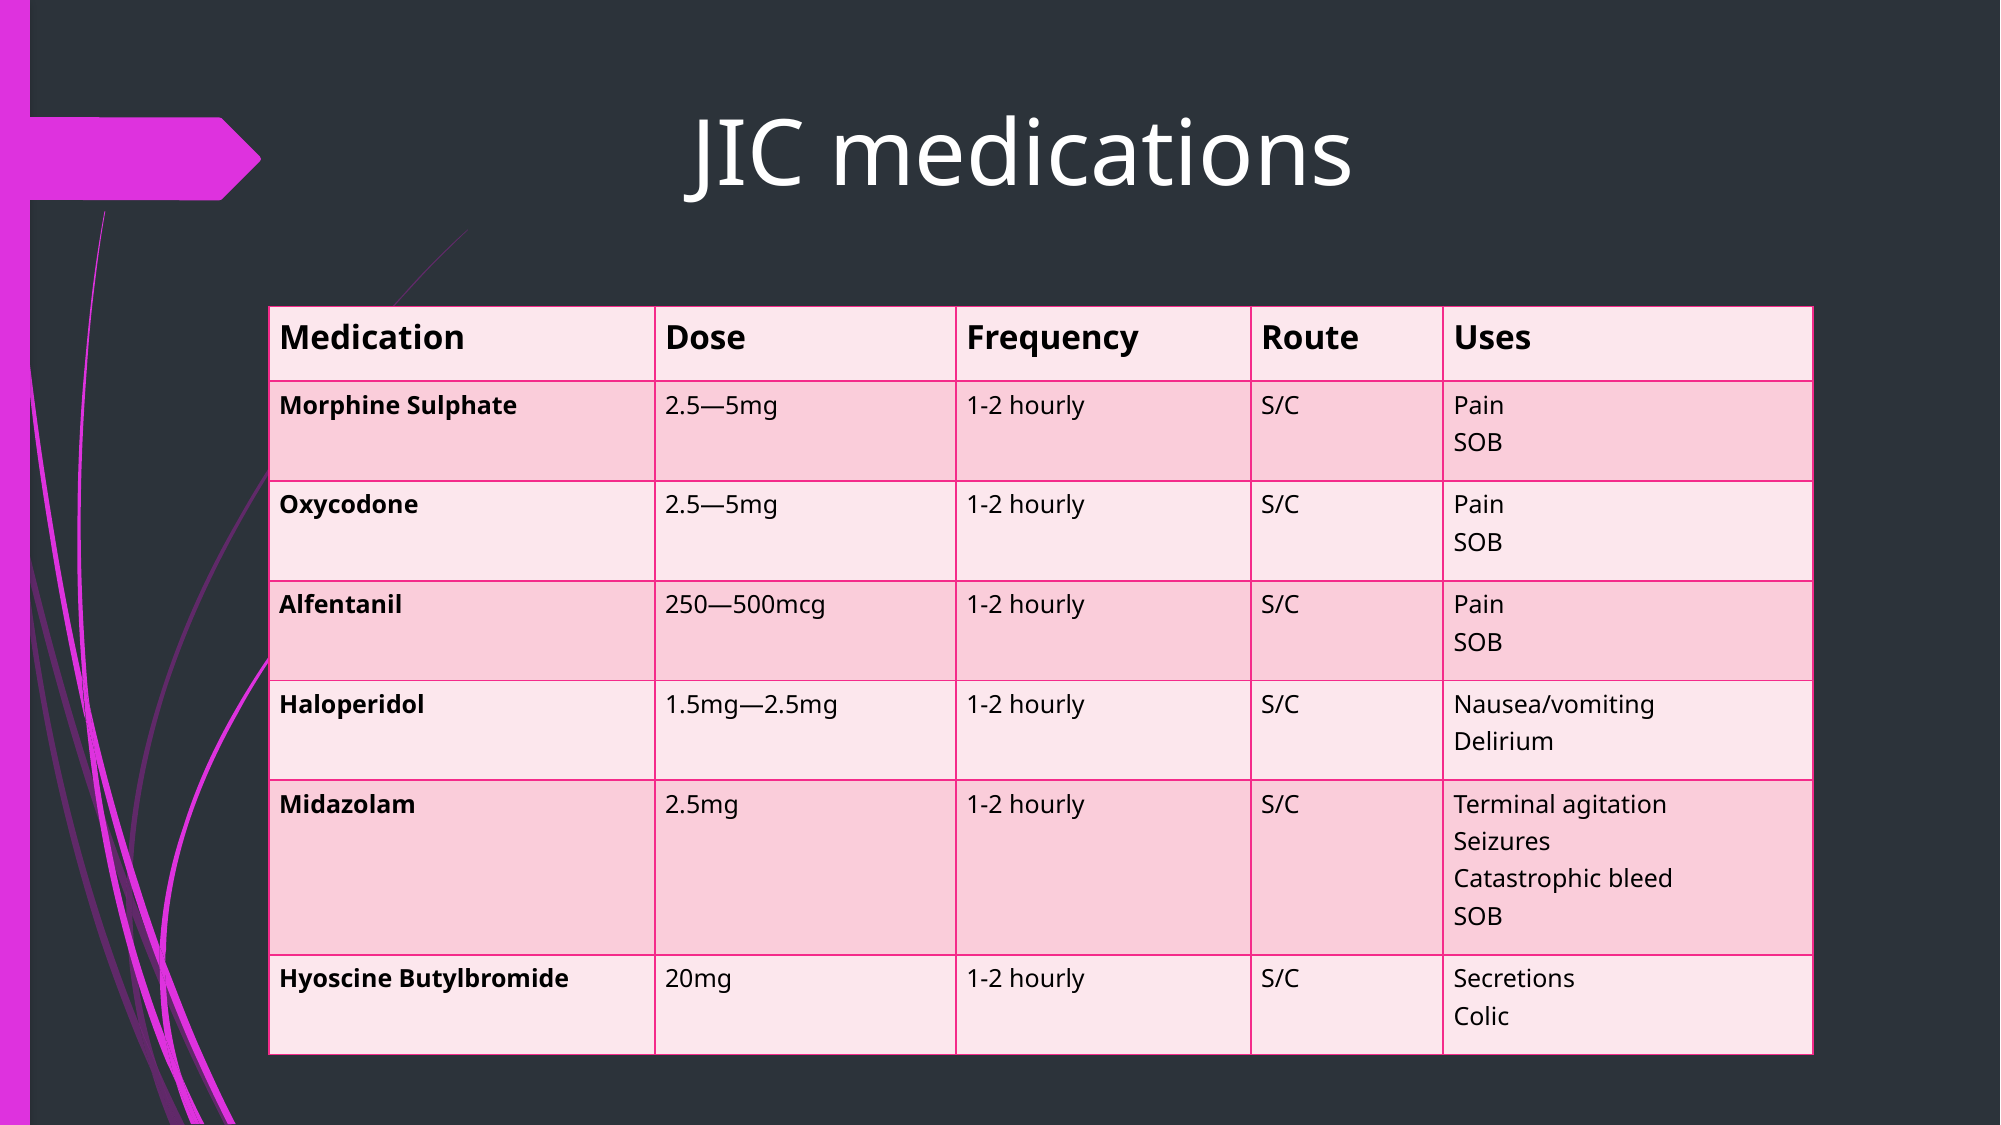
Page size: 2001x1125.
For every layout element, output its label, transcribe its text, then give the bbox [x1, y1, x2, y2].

table_cell 1-2 hourly [957, 681, 1250, 779]
table_cell Nausea/vomiting Delirium [1444, 681, 1812, 779]
table_header Route [1252, 307, 1442, 380]
table_cell S/C [1252, 681, 1442, 779]
table_cell 1-2 hourly [957, 582, 1250, 680]
table_cell S/C [1252, 956, 1442, 1054]
table_cell 2.5—5mg [656, 382, 955, 480]
table_header Medication [270, 307, 654, 380]
table_cell Midazolam [270, 781, 654, 954]
table_cell 2.5—5mg [656, 482, 955, 580]
table_cell 20mg [656, 956, 955, 1054]
table_cell S/C [1252, 482, 1442, 580]
table_cell 2.5mg [656, 781, 955, 954]
text_box JIC medications [370, 85, 1676, 211]
table_cell 1.5mg—2.5mg [656, 681, 955, 779]
table_header Frequency [957, 307, 1250, 380]
table_cell Pain SOB [1444, 582, 1812, 680]
table_cell Secretions Colic [1444, 956, 1812, 1054]
table_cell 1-2 hourly [957, 781, 1250, 954]
table_header Dose [656, 307, 955, 380]
table_cell 1-2 hourly [957, 382, 1250, 480]
table_cell 250—500mcg [656, 582, 955, 680]
table_cell 1-2 hourly [957, 482, 1250, 580]
table_cell Pain SOB [1444, 482, 1812, 580]
table_cell Haloperidol [270, 681, 654, 779]
table_cell Terminal agitation Seizures Catastrophic bleed SOB [1444, 781, 1812, 954]
table_header Uses [1444, 307, 1812, 380]
table_cell Morphine Sulphate [270, 382, 654, 480]
table_cell 1-2 hourly [957, 956, 1250, 1054]
table_cell Alfentanil [270, 582, 654, 680]
table_cell Oxycodone [270, 482, 654, 580]
table_cell Pain SOB [1444, 382, 1812, 480]
table_cell S/C [1252, 781, 1442, 954]
table_cell S/C [1252, 582, 1442, 680]
table_cell Hyoscine Butylbromide [270, 956, 654, 1054]
table_cell S/C [1252, 382, 1442, 480]
